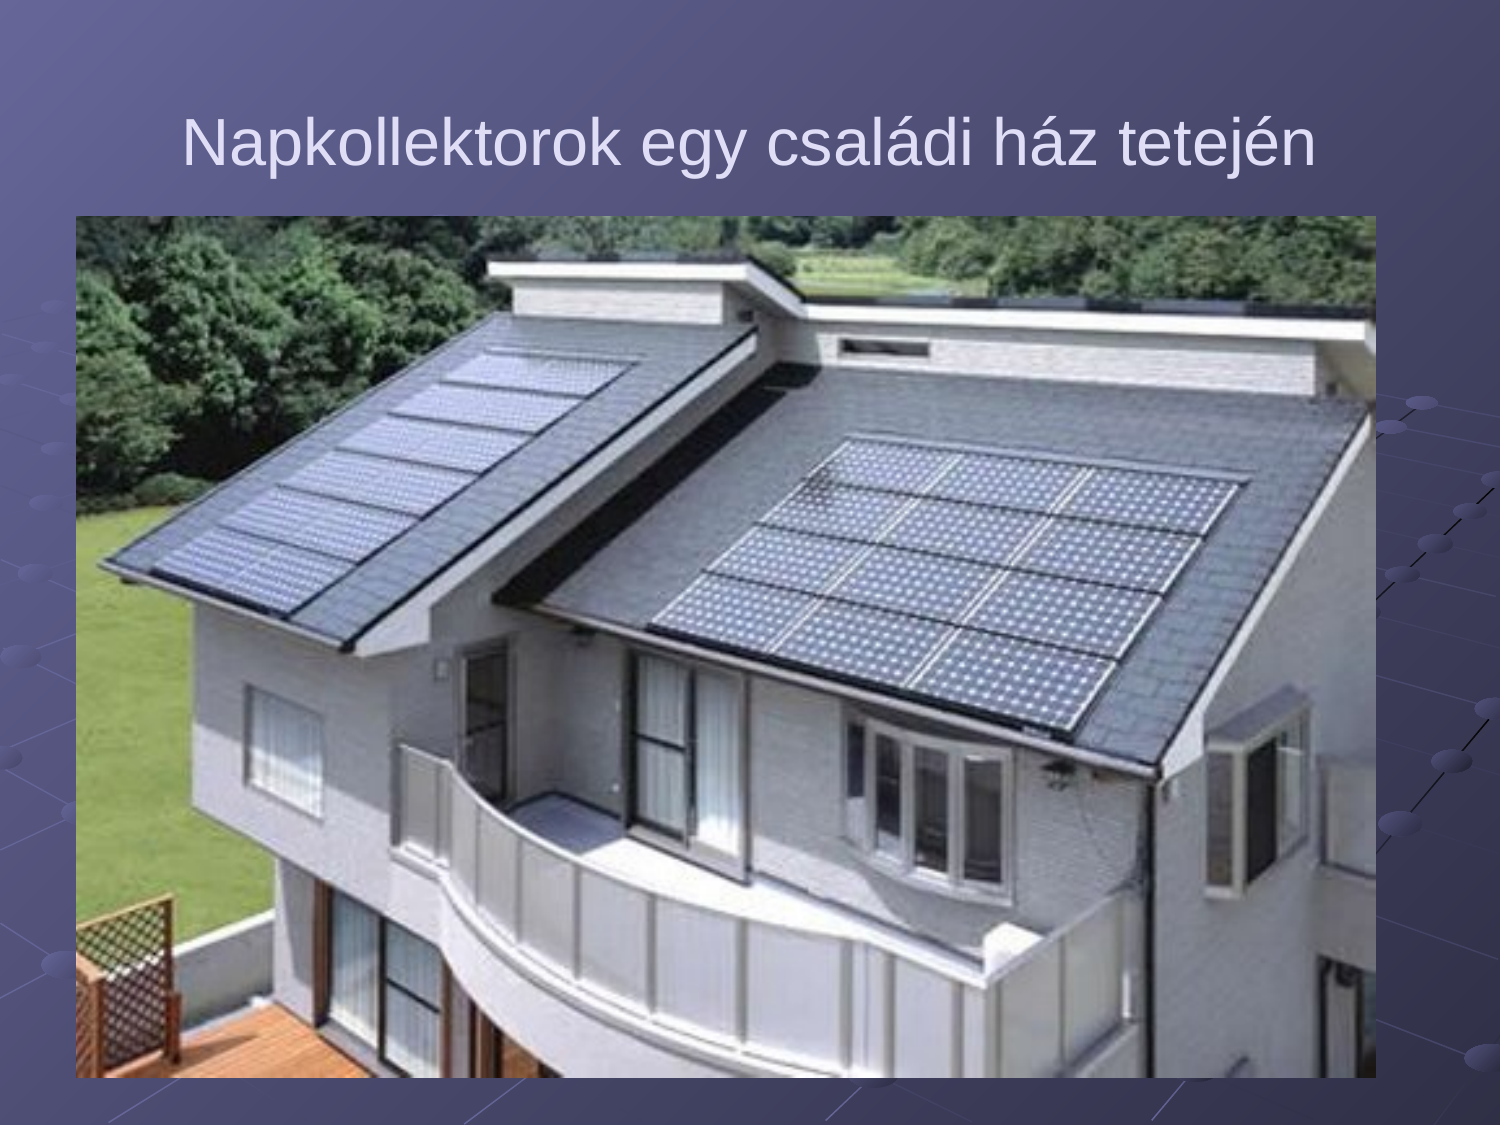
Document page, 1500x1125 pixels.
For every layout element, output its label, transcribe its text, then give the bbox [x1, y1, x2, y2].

title Napkollektorok egy családi ház tetején [74, 44, 1426, 233]
picture [76, 216, 1377, 1079]
